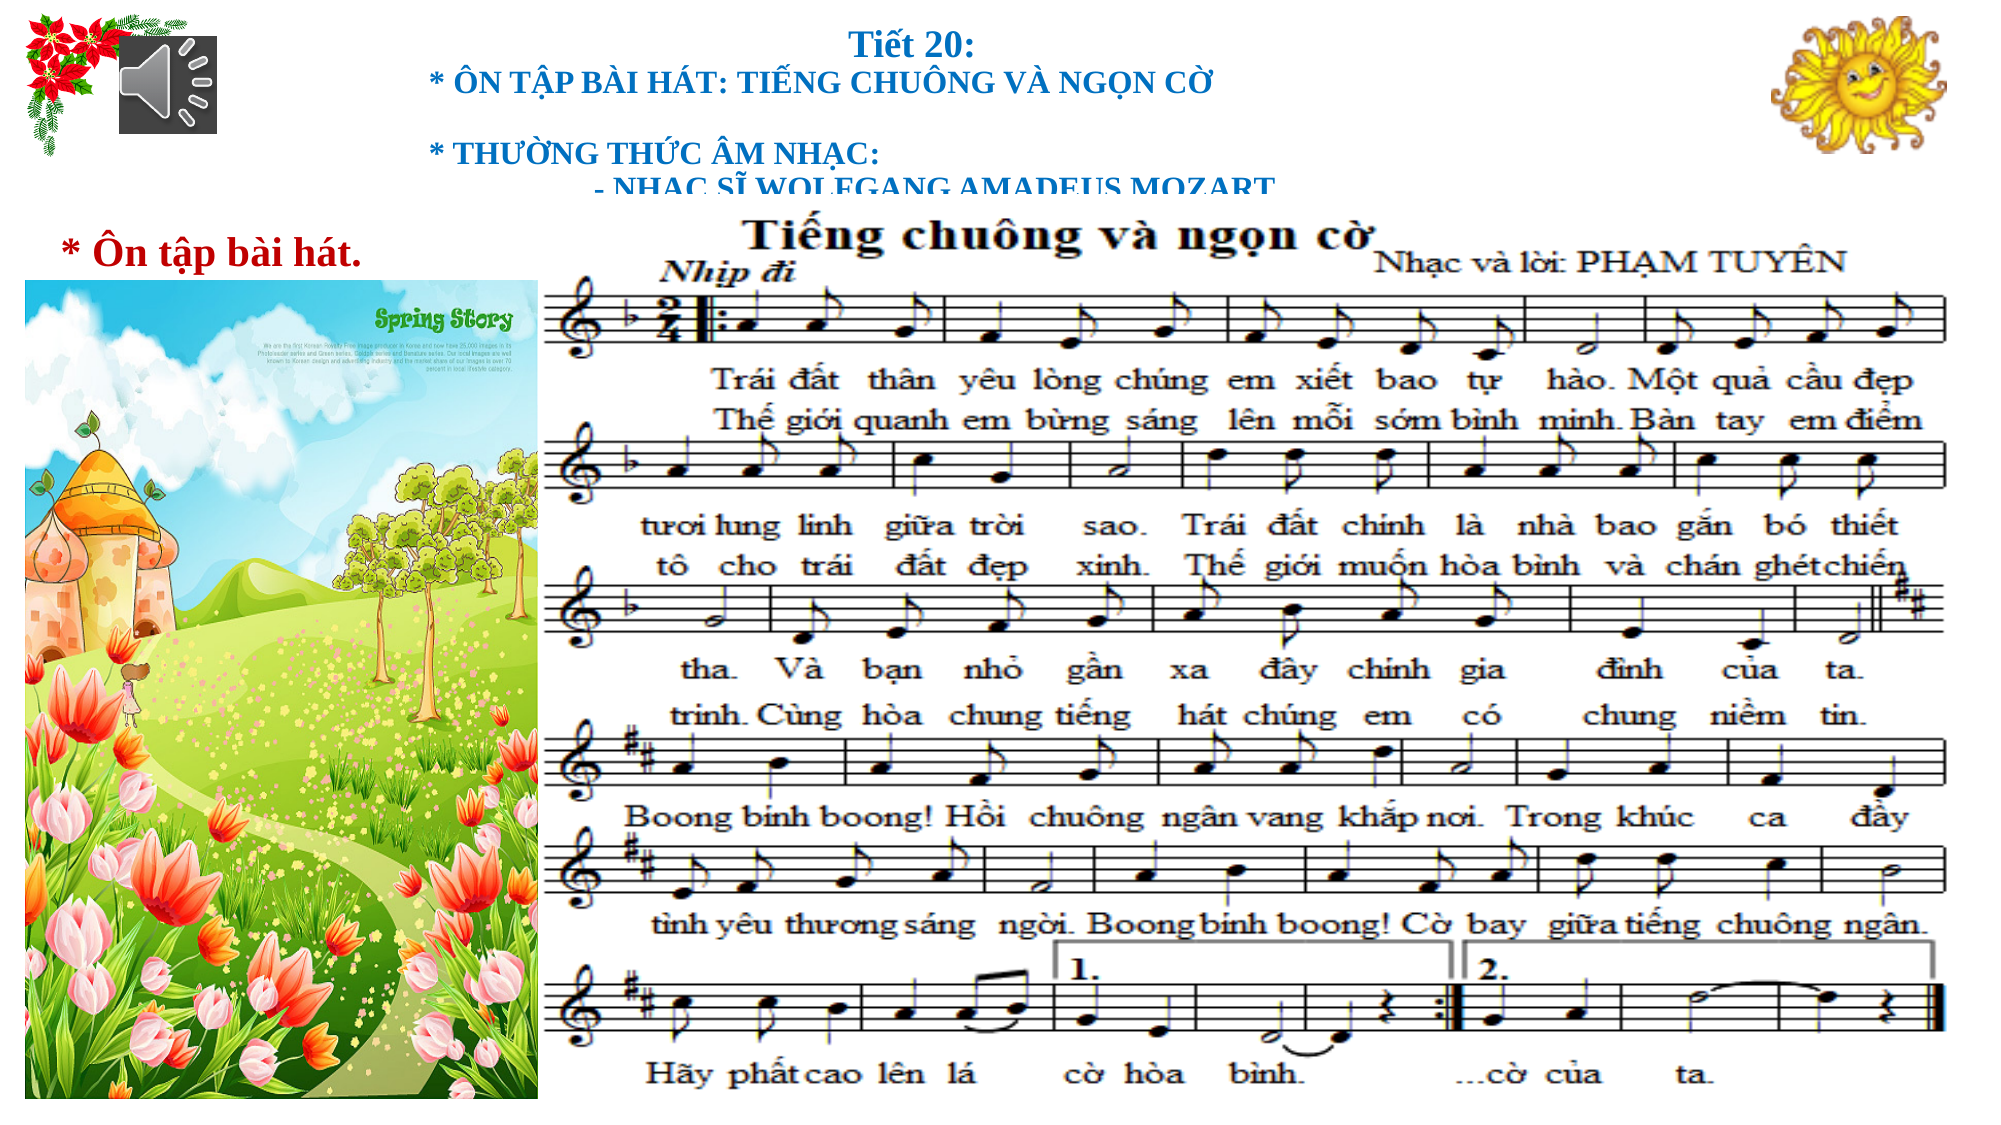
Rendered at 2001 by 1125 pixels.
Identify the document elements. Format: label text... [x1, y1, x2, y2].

text_box [22, 14, 1978, 1108]
text_box * Ôn tập bài hát. [45, 223, 538, 280]
picture [540, 194, 1963, 1099]
picture [25, 280, 538, 1099]
picture [1771, 16, 1947, 154]
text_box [25, 13, 188, 157]
picture [118, 34, 219, 135]
